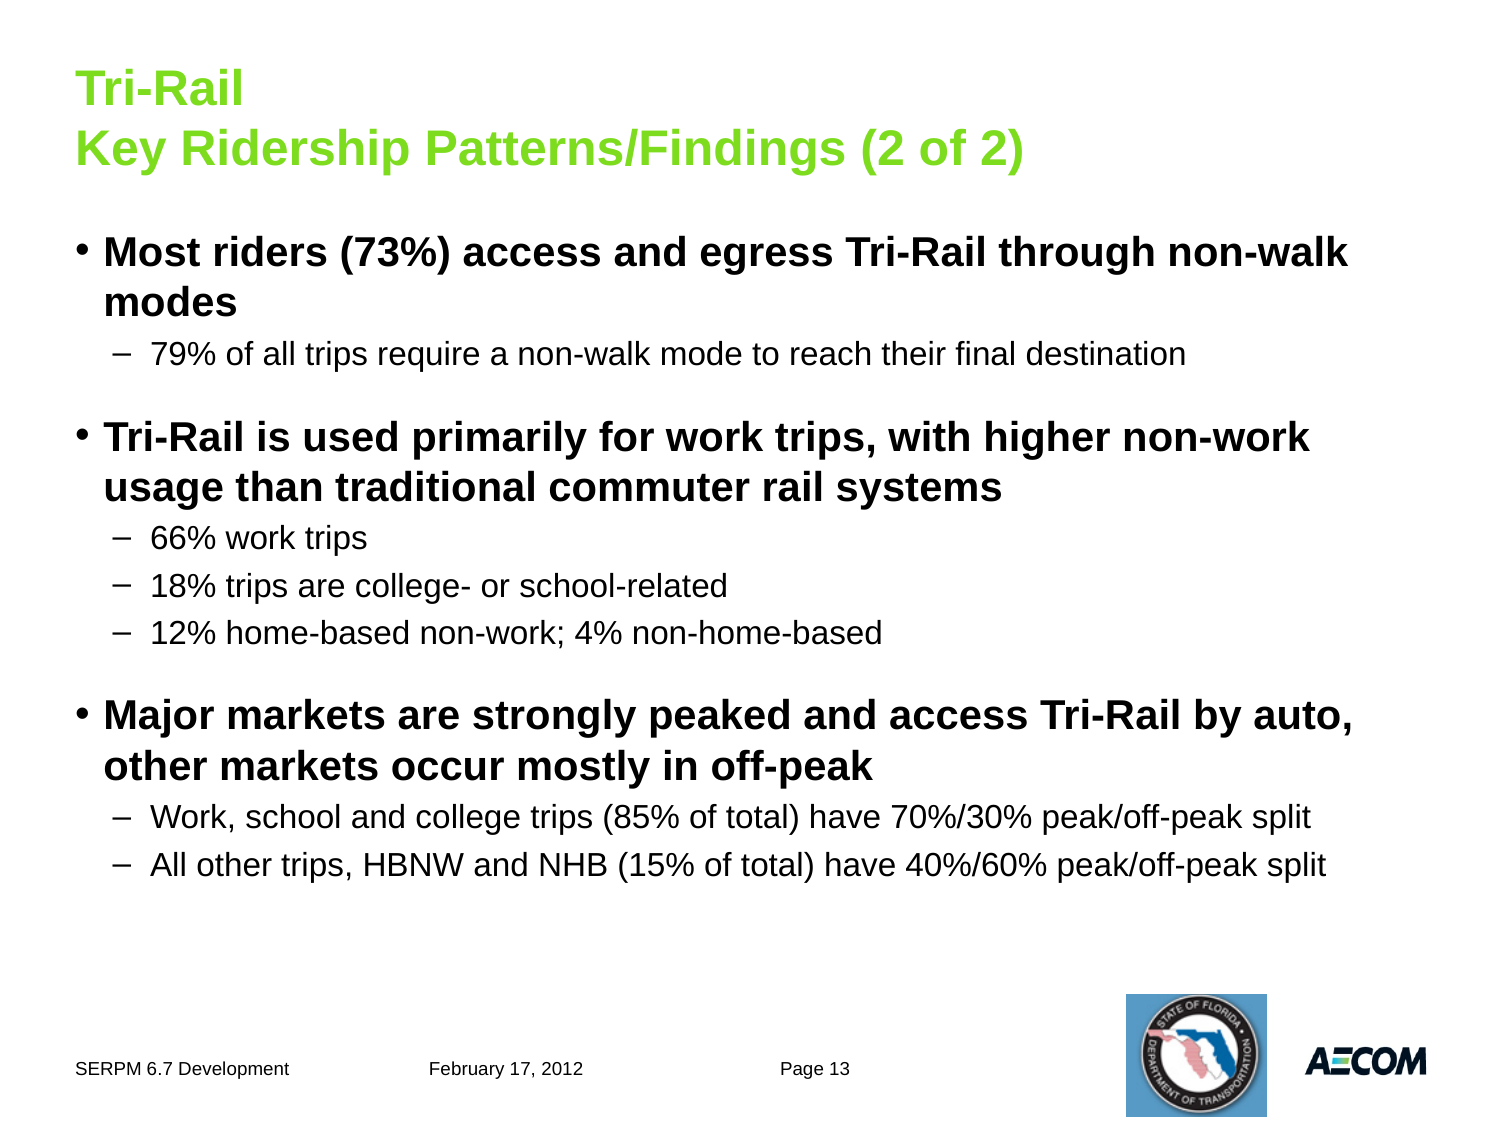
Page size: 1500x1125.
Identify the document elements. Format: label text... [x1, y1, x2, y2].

footer SERPM 6.7 Development [75, 1054, 369, 1081]
slide_number Page 13 [779, 1054, 927, 1081]
list Most riders (73%) access and egress Tri-Rail through non-walk modes 79% of all trips require a non-walk mode to reach their final destination Tri-Rail is used primarily for work trips, with higher non-work usage than traditional commuter rail systems 66% work trips 18% trips are college- or school-related 12% home-based non-work; 4% non-home-based Major markets are strongly peaked and access Tri-Rail by auto, other markets occur mostly in off-peak Work, school and college trips (85% of total) have 70%/30% peak/off-peak split All other trips, HBNW and NHB (15% of total) have 40%/60% peak/off-peak split [75, 224, 1425, 986]
title Tri-Rail Key Ridership Patterns/Findings (2 of 2) [75, 55, 1425, 188]
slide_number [428, 1054, 719, 1081]
picture [1126, 994, 1267, 1117]
picture [1302, 1041, 1429, 1080]
